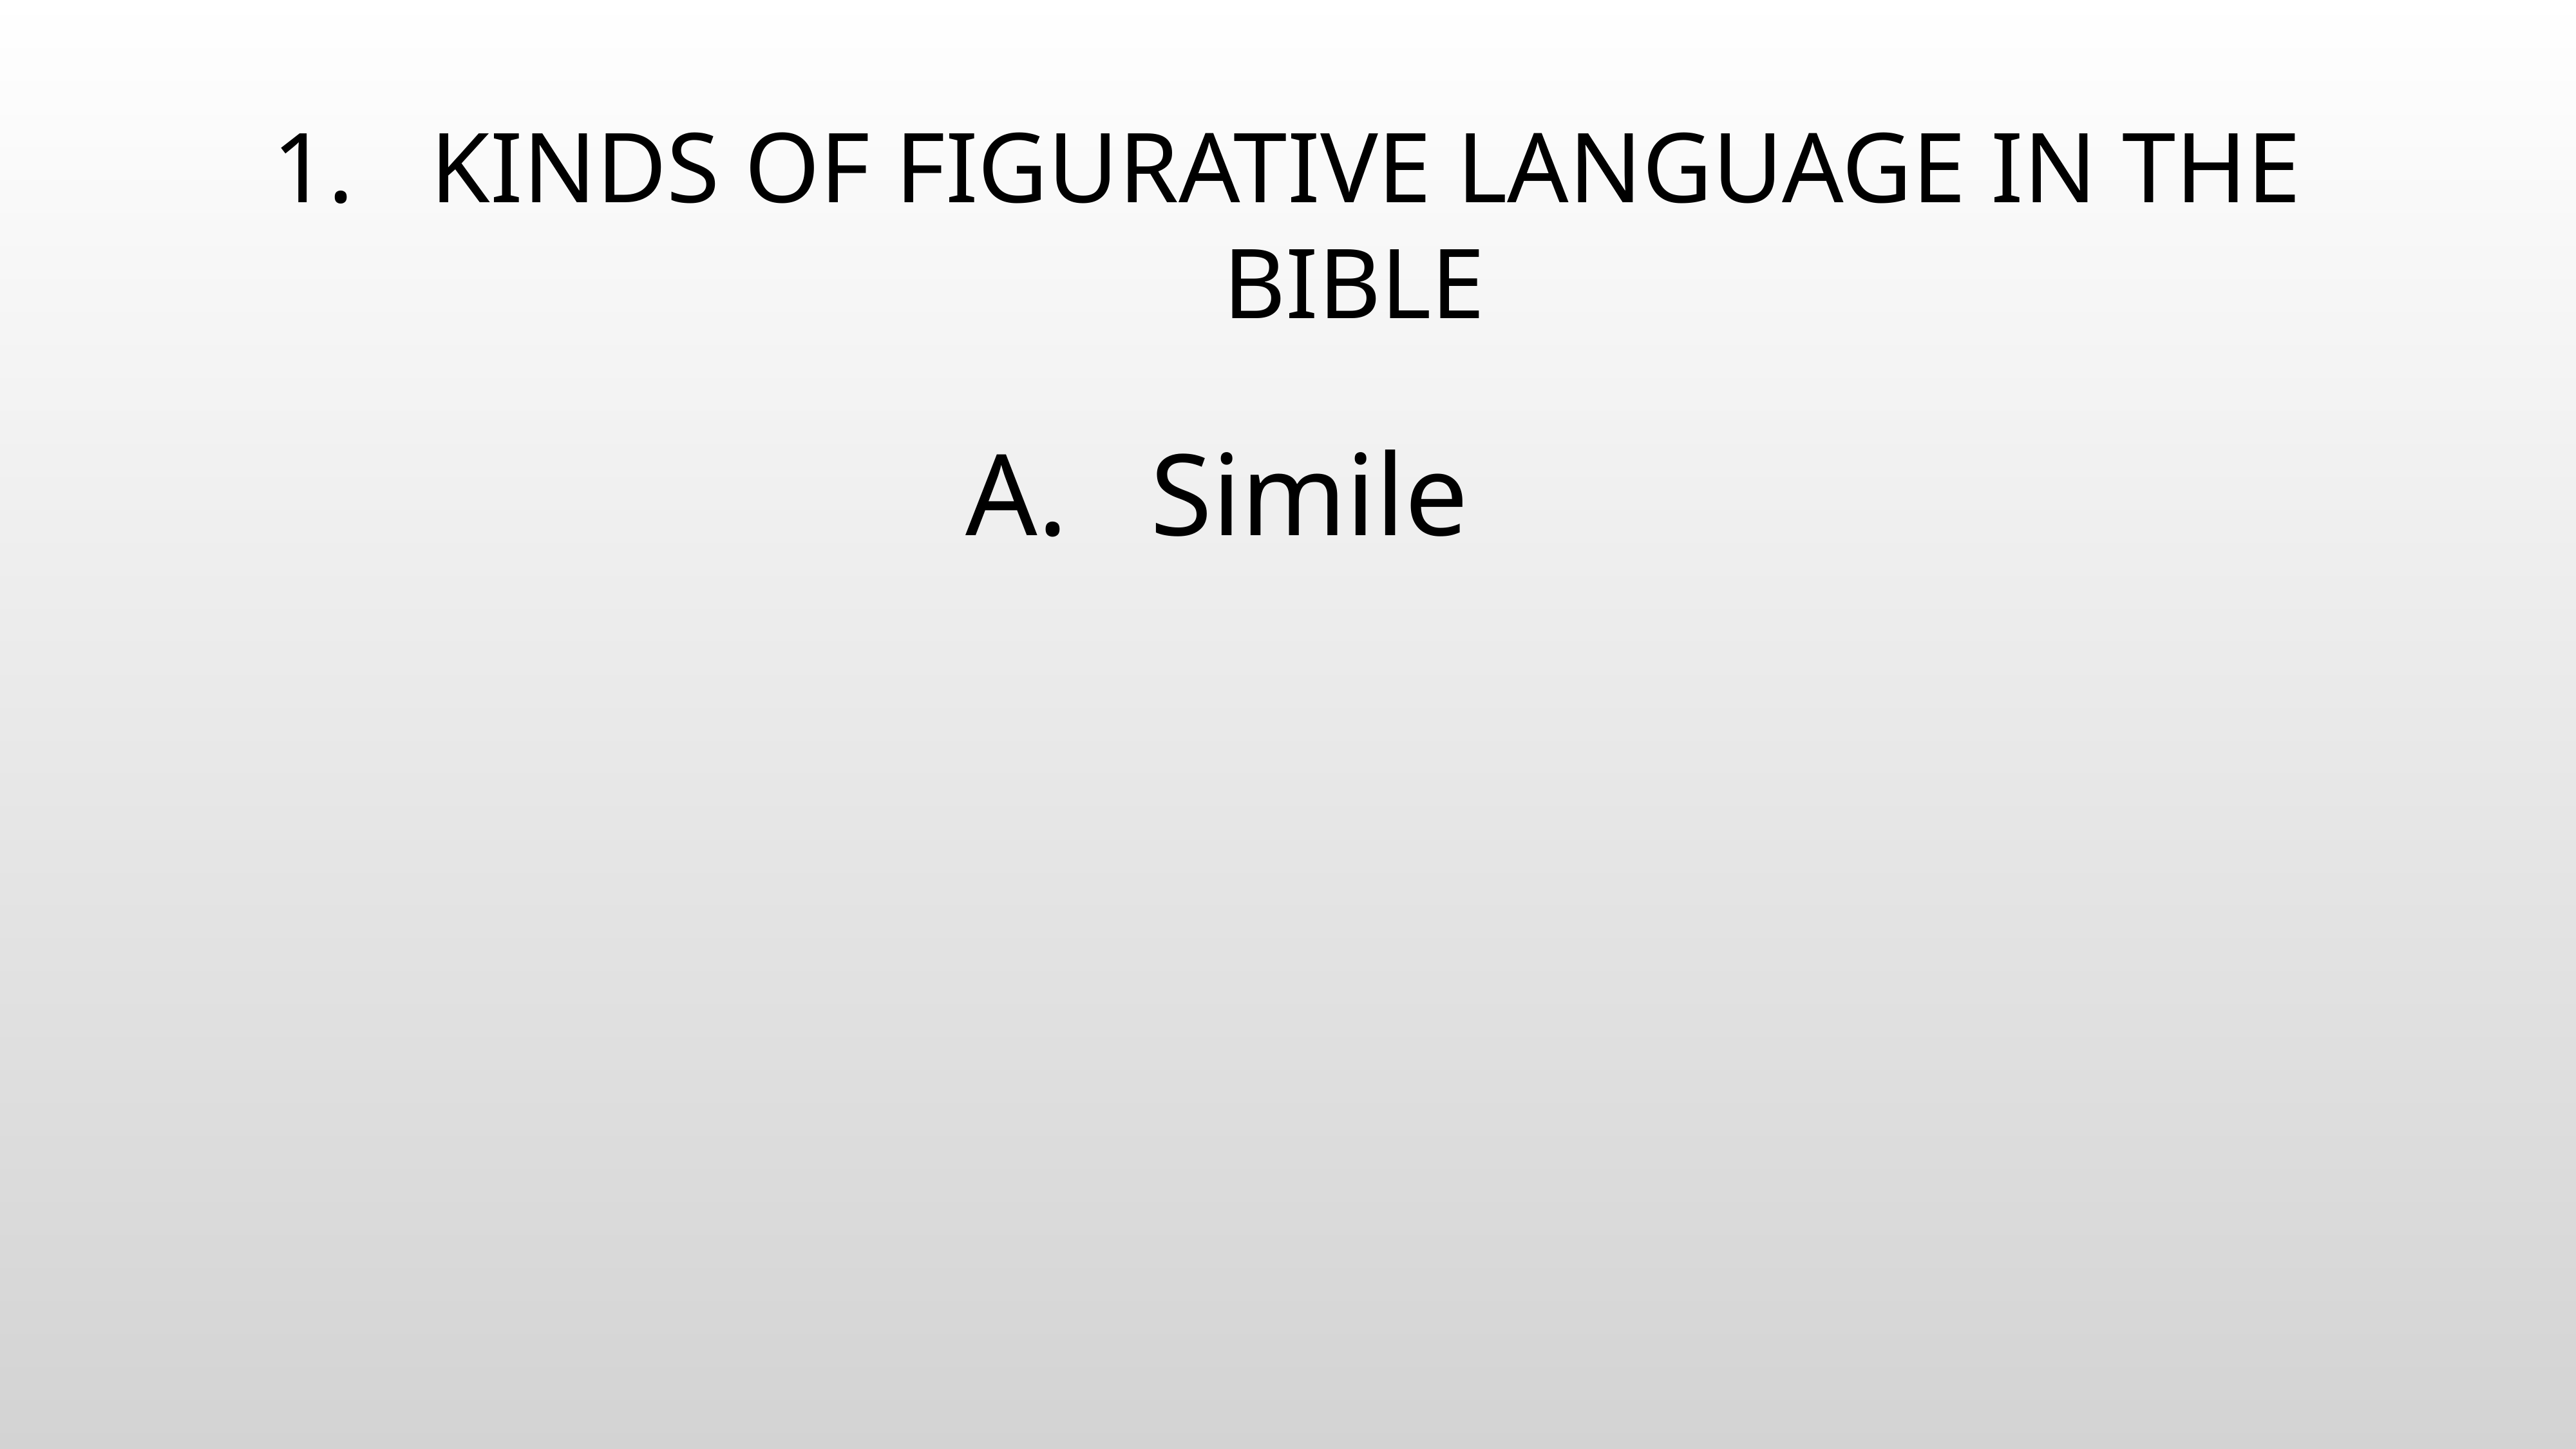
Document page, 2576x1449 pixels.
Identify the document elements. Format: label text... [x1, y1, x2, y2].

text_box Simile [922, 417, 1504, 564]
title KINDS OF FIGURATIVE LANGUAGE IN THE BIBLE [178, 100, 2398, 343]
